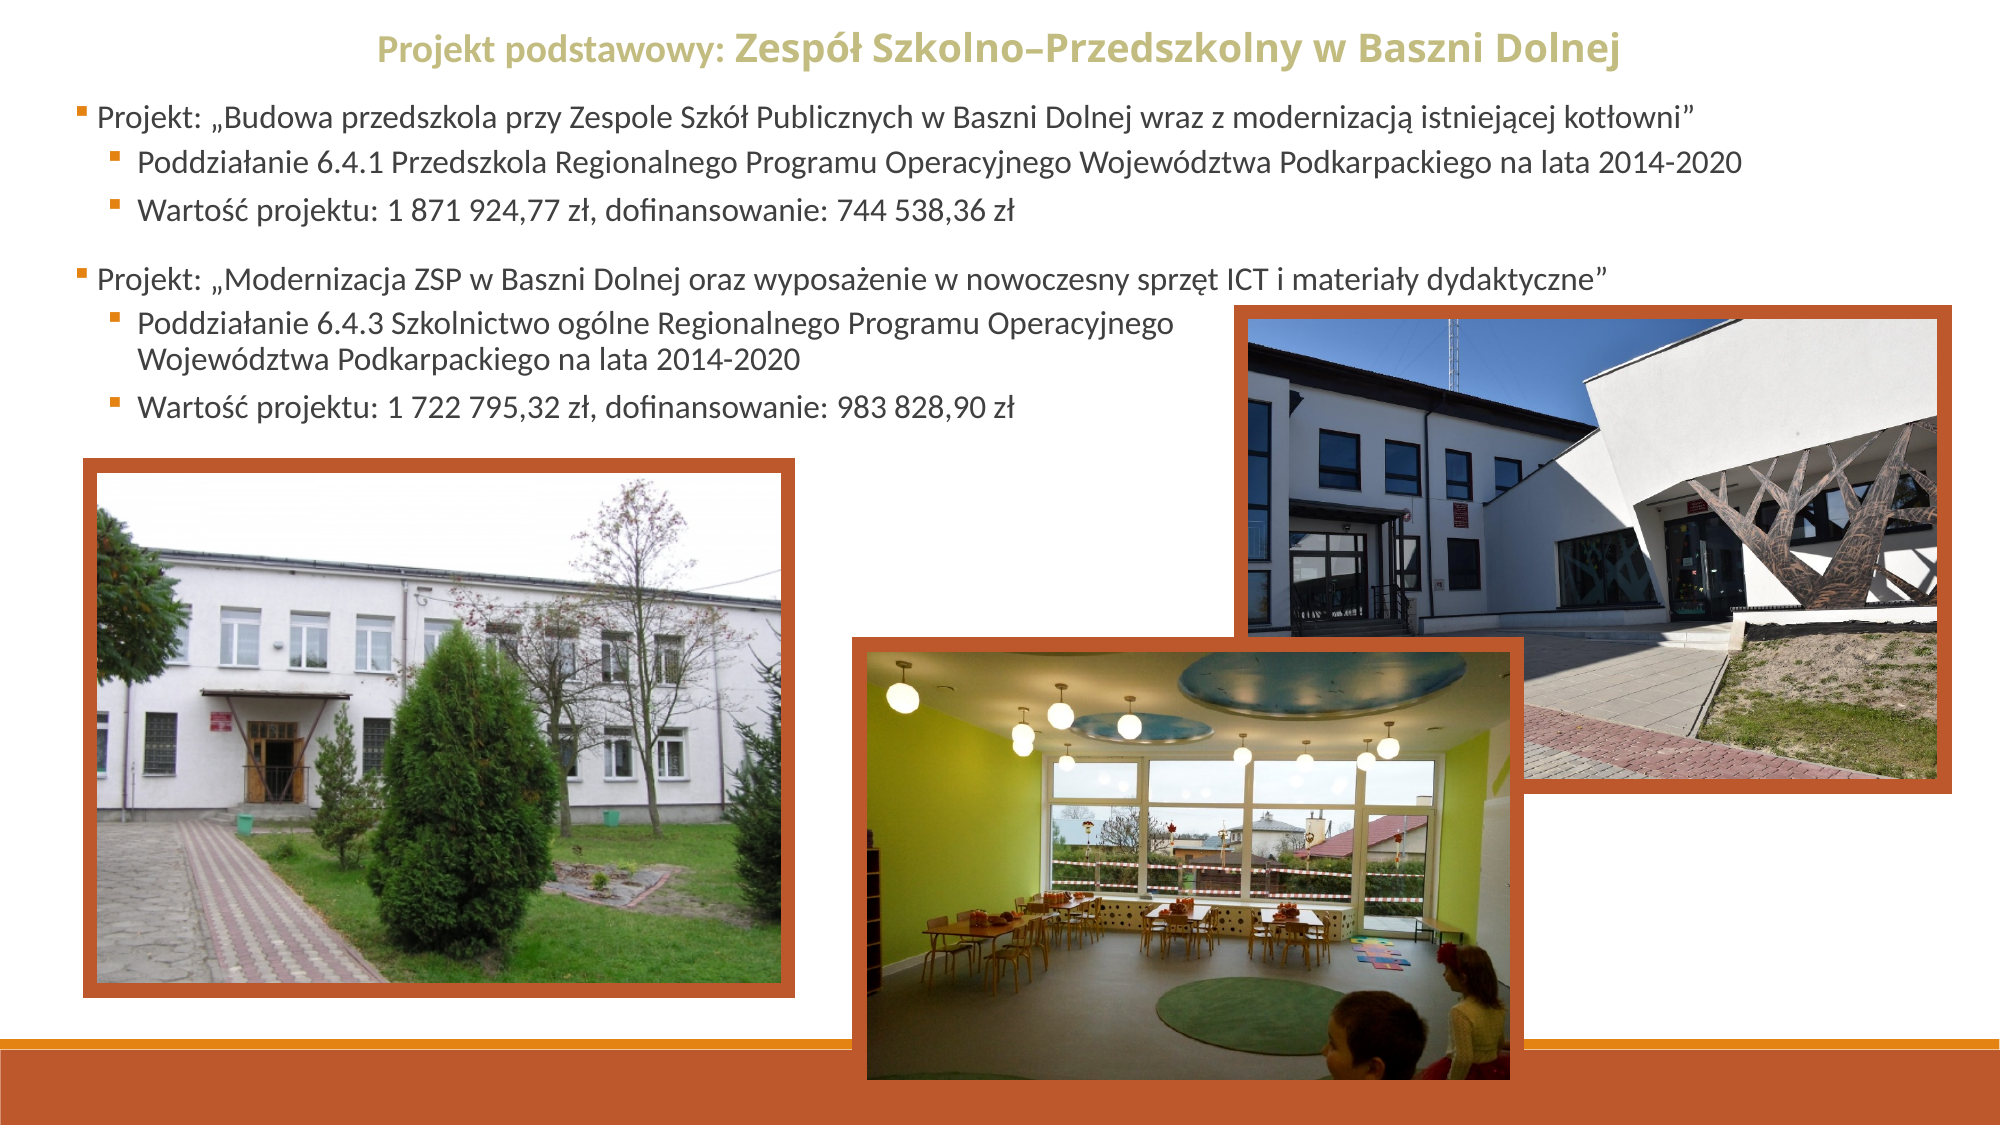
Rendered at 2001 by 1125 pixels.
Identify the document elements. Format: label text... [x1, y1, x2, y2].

text_box Projekt podstawowy: Zespół Szkolno–Przedszkolny w Baszni Dolnej [249, 1, 1750, 92]
text_box Projekt: „Budowa przedszkola przy Zespole Szkół Publicznych w Baszni Dolnej wraz z modernizacją istniejącej kotłowni” Poddziałanie 6.4.1 Przedszkola Regionalnego Programu Operacyjnego Województwa Podkarpackiego na lata 2014-2020 Wartość projektu: 1 871 924,77 zł, dofinansowanie: 744 538,36 zł Projekt: „Modernizacja ZSP w Baszni Dolnej oraz wyposażenie w nowoczesny sprzęt ICT i materiały dydaktyczne” Poddziałanie 6.4.3 Szkolnictwo ogólne Regionalnego Programu Operacyjnego Województwa Podkarpackiego na lata 2014-2020 Wartość projektu: 1 722 795,32 zł, dofinansowanie: 983 828,90 zł [74, 92, 1938, 446]
picture [96, 472, 782, 984]
picture [866, 318, 1938, 1081]
